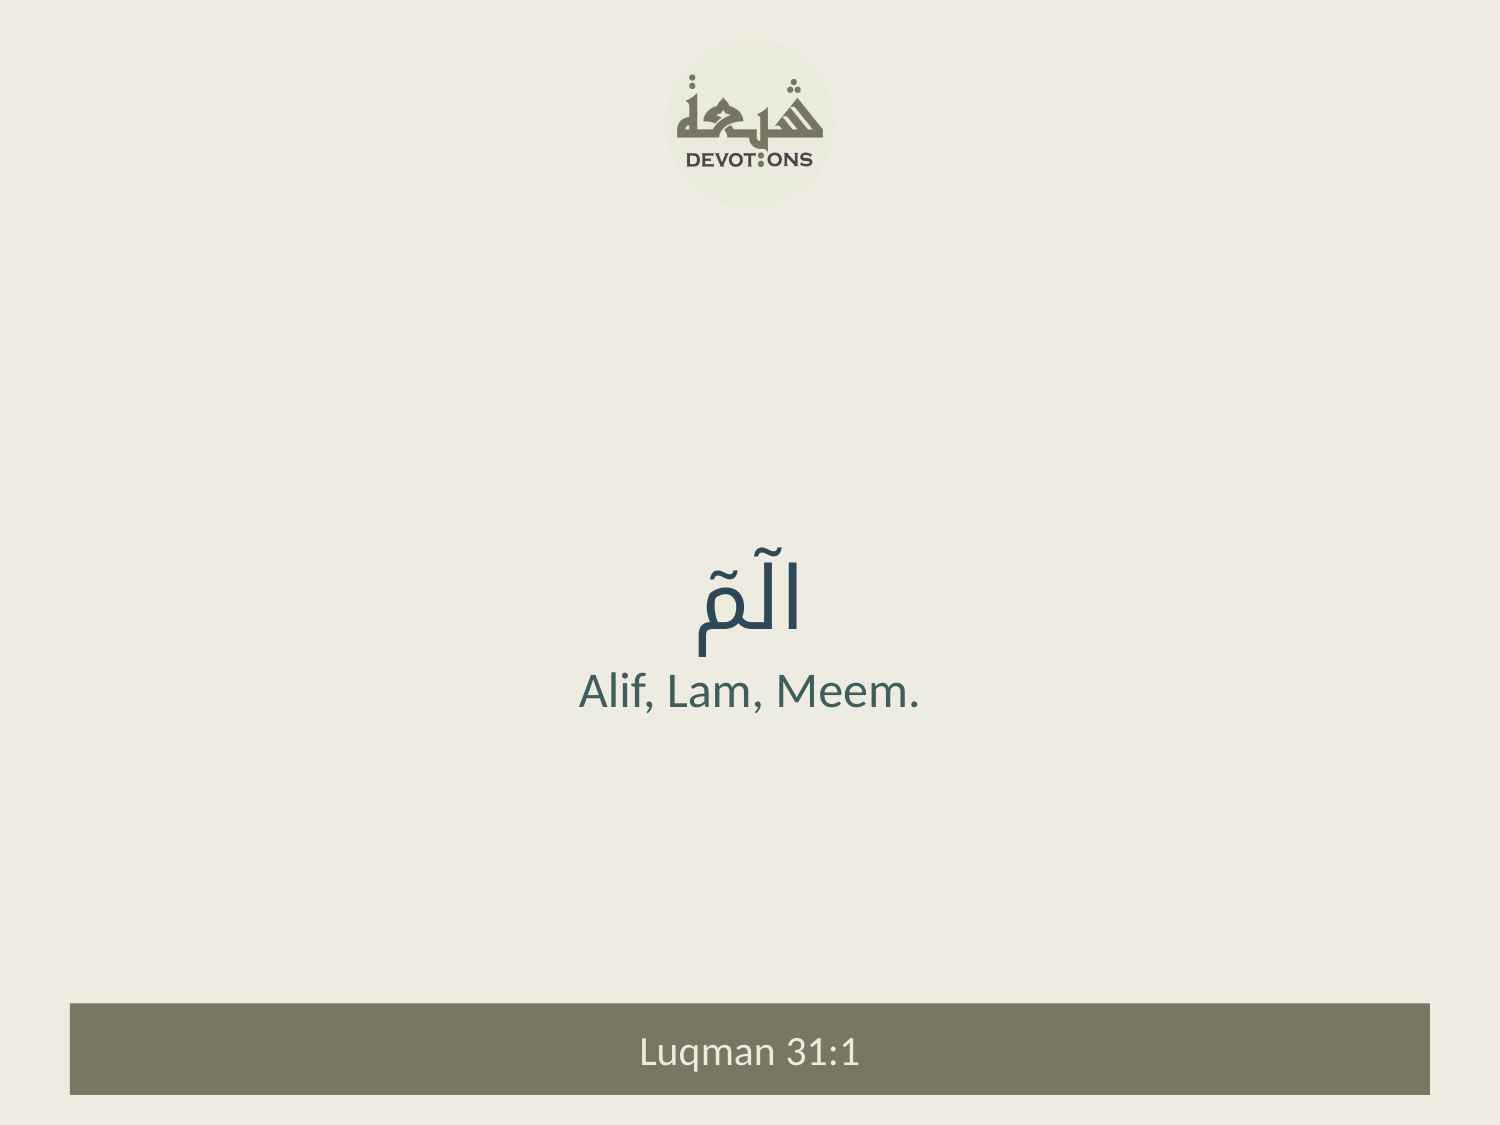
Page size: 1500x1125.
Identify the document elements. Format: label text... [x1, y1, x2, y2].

picture [656, 29, 844, 203]
list الٓمٓ Alif, Lam, Meem. [69, 203, 1430, 1003]
list Luqman 31:1 [69, 1003, 1430, 1095]
